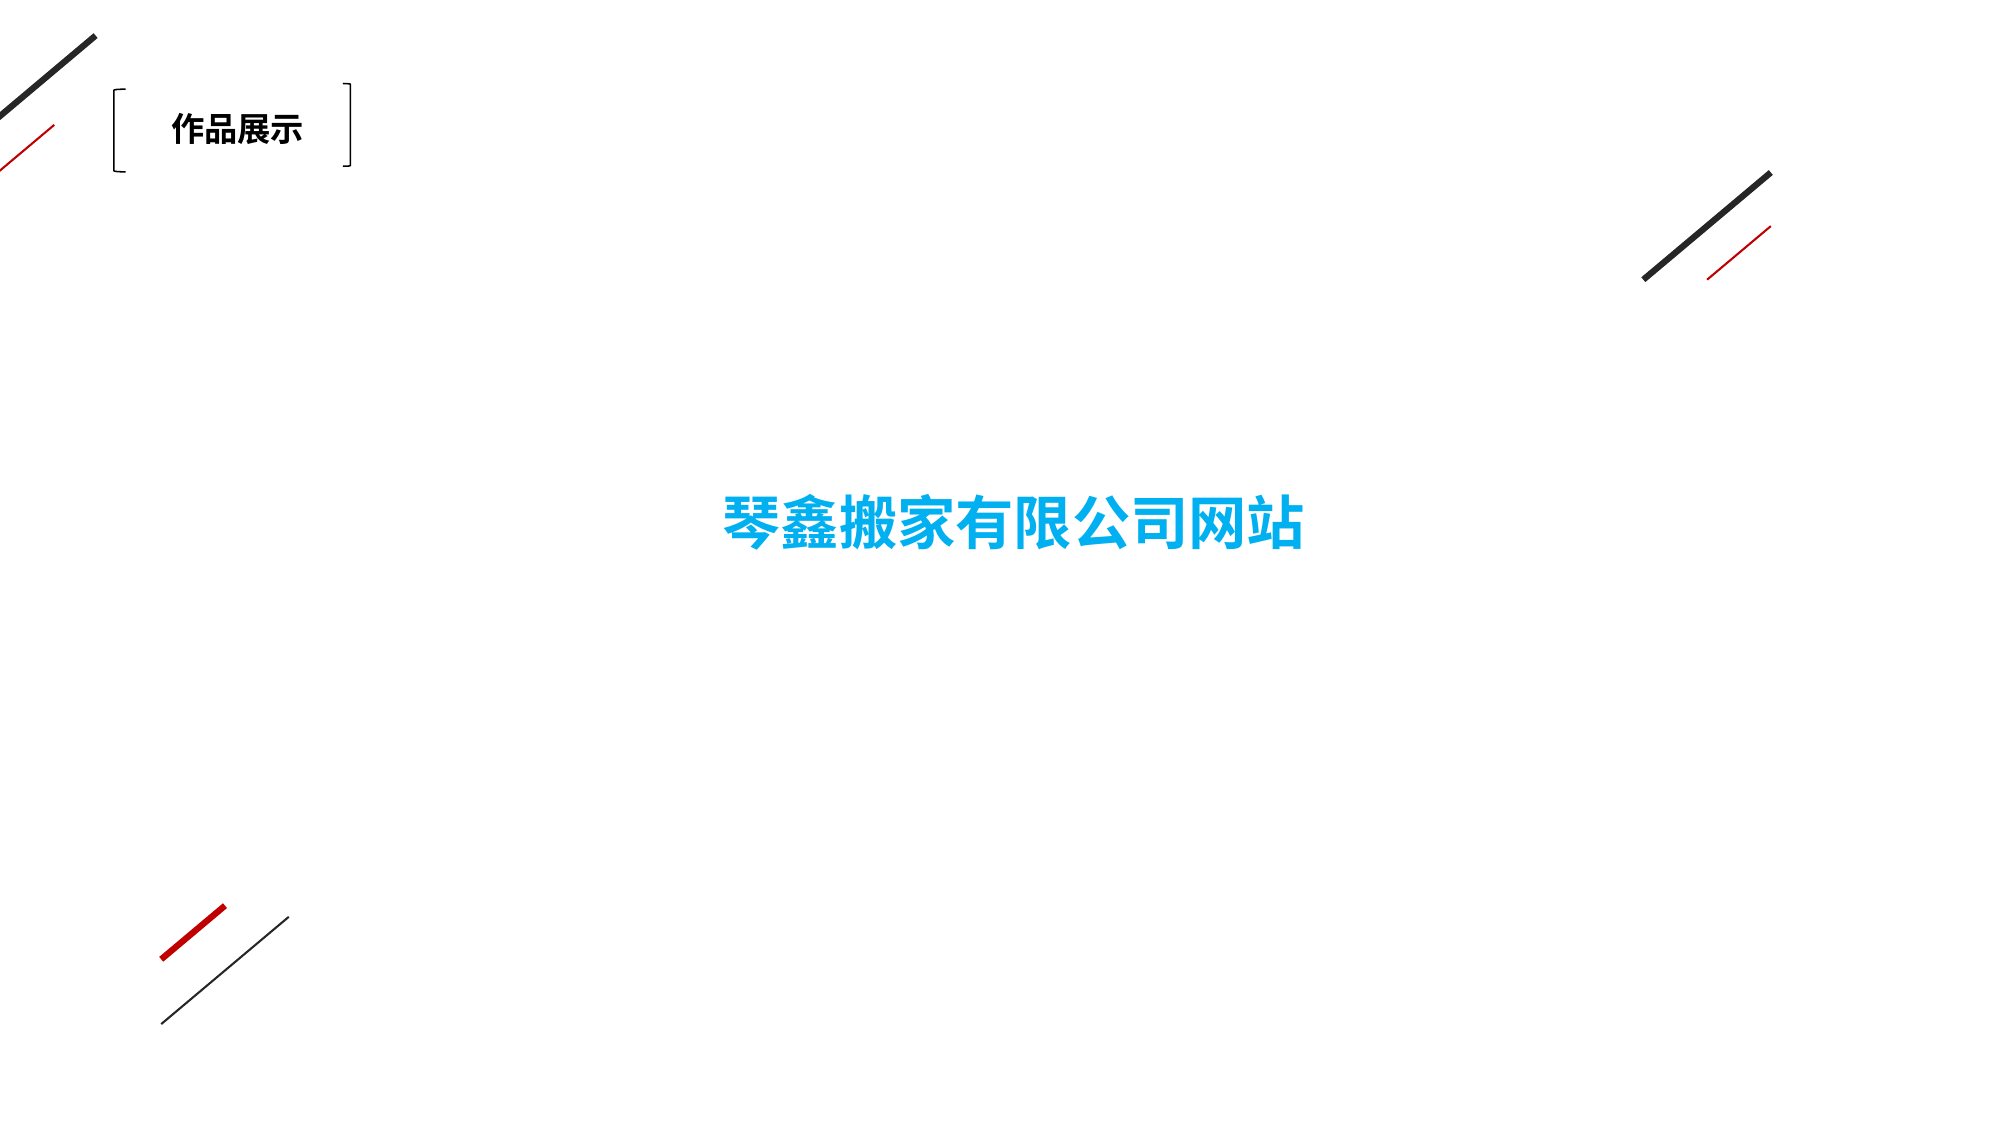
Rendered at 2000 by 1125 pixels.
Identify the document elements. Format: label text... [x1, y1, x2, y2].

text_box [0, 124, 55, 179]
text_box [1706, 225, 1772, 280]
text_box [160, 905, 226, 916]
text_box 作品展示 [156, 100, 320, 156]
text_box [160, 916, 289, 1025]
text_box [0, 35, 96, 144]
text_box [113, 88, 126, 173]
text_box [1643, 172, 1772, 280]
text_box 琴鑫搬家有限公司网站 [708, 479, 1321, 564]
text_box [342, 82, 352, 168]
